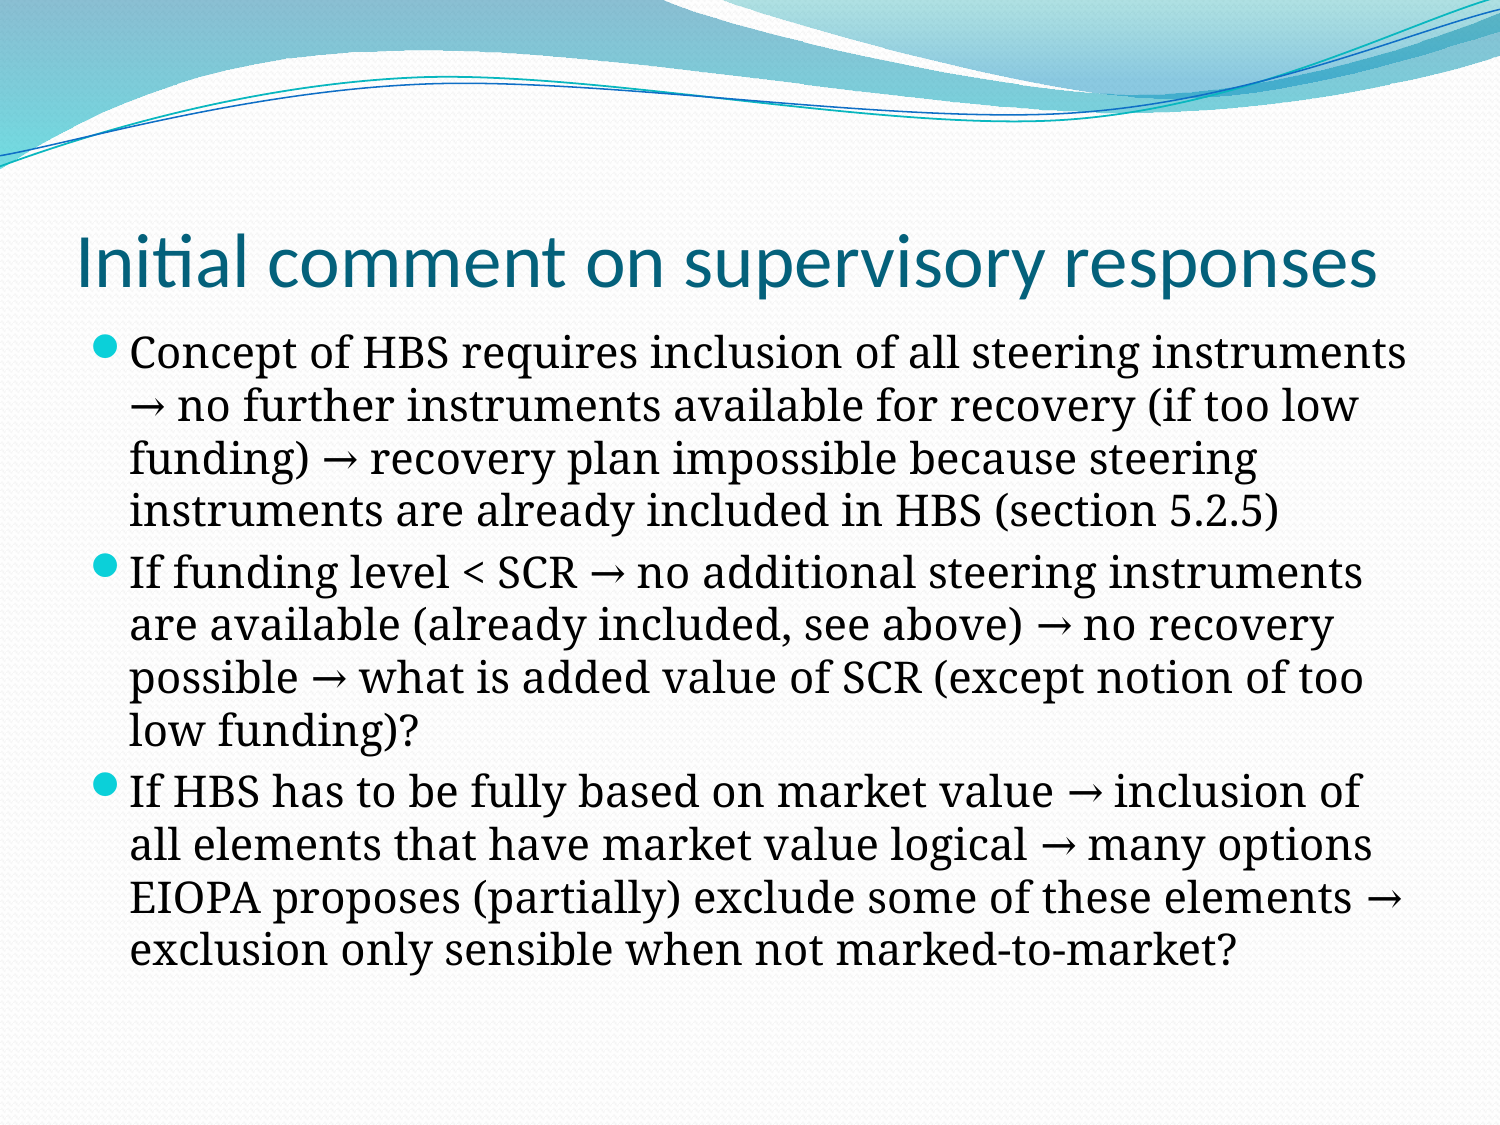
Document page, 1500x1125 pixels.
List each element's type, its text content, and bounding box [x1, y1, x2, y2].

title Initial comment on supervisory responses [75, 115, 1425, 303]
list Concept of HBS requires inclusion of all steering instruments → no further instruments available for recovery (if too low funding) → recovery plan impossible because steering instruments are already included in HBS (section 5.2.5) If funding level < SCR → no additional steering instruments are available (already included, see above) → no recovery possible → what is added value of SCR (except notion of too low funding)? If HBS has to be fully based on market value → inclusion of all elements that have market value logical → many options EIOPA proposes (partially) exclude some of these elements → exclusion only sensible when not marked-to-market? [75, 317, 1425, 1038]
